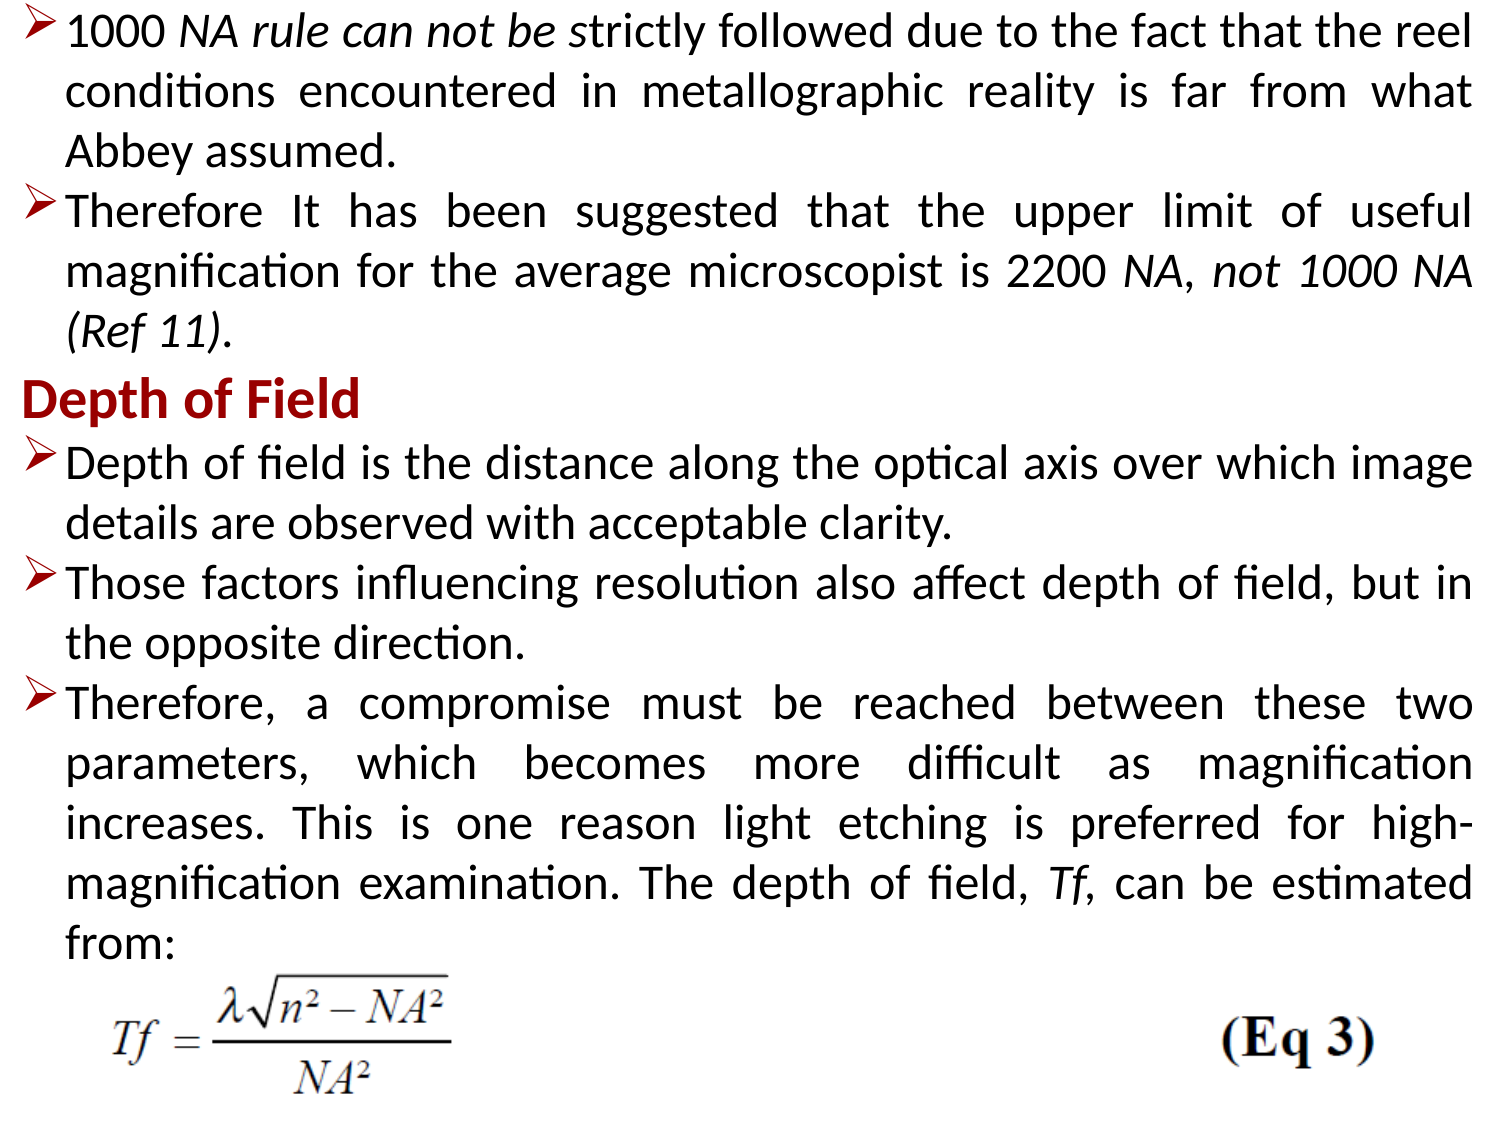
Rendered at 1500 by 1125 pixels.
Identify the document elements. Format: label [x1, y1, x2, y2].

text_box [5, 0, 1490, 1105]
